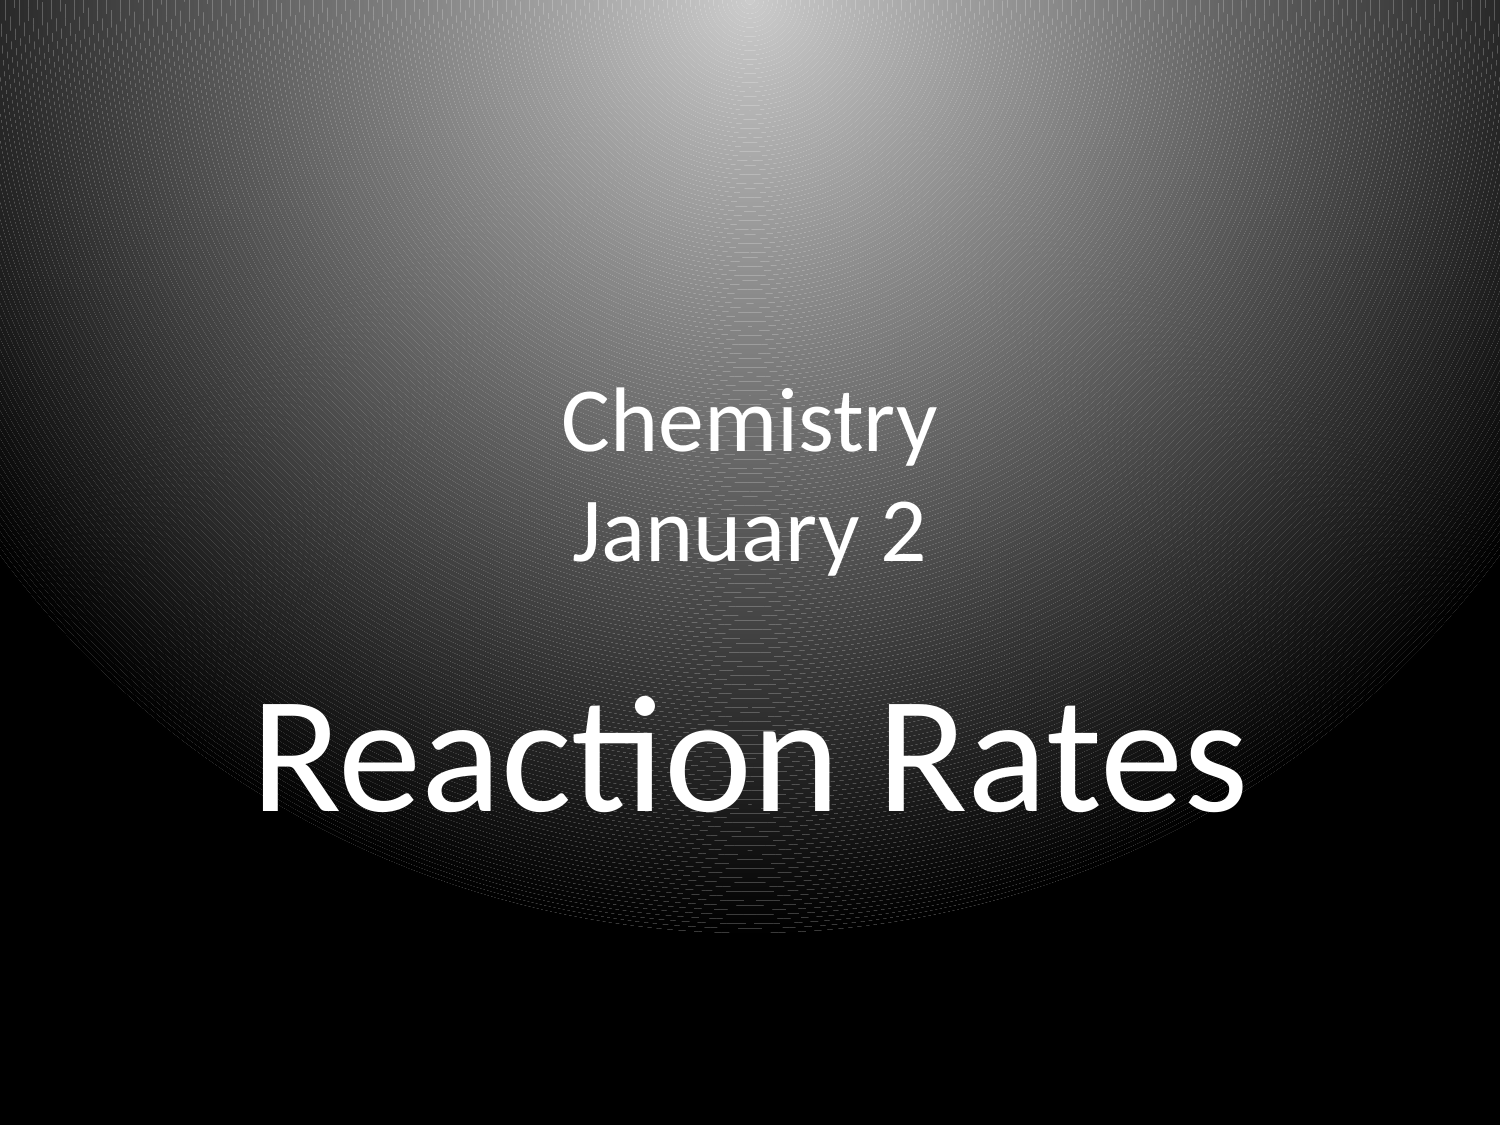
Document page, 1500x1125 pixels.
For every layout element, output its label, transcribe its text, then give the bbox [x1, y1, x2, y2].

title Chemistry January 2 [112, 349, 1388, 591]
subtitle Reaction Rates [112, 637, 1388, 925]
